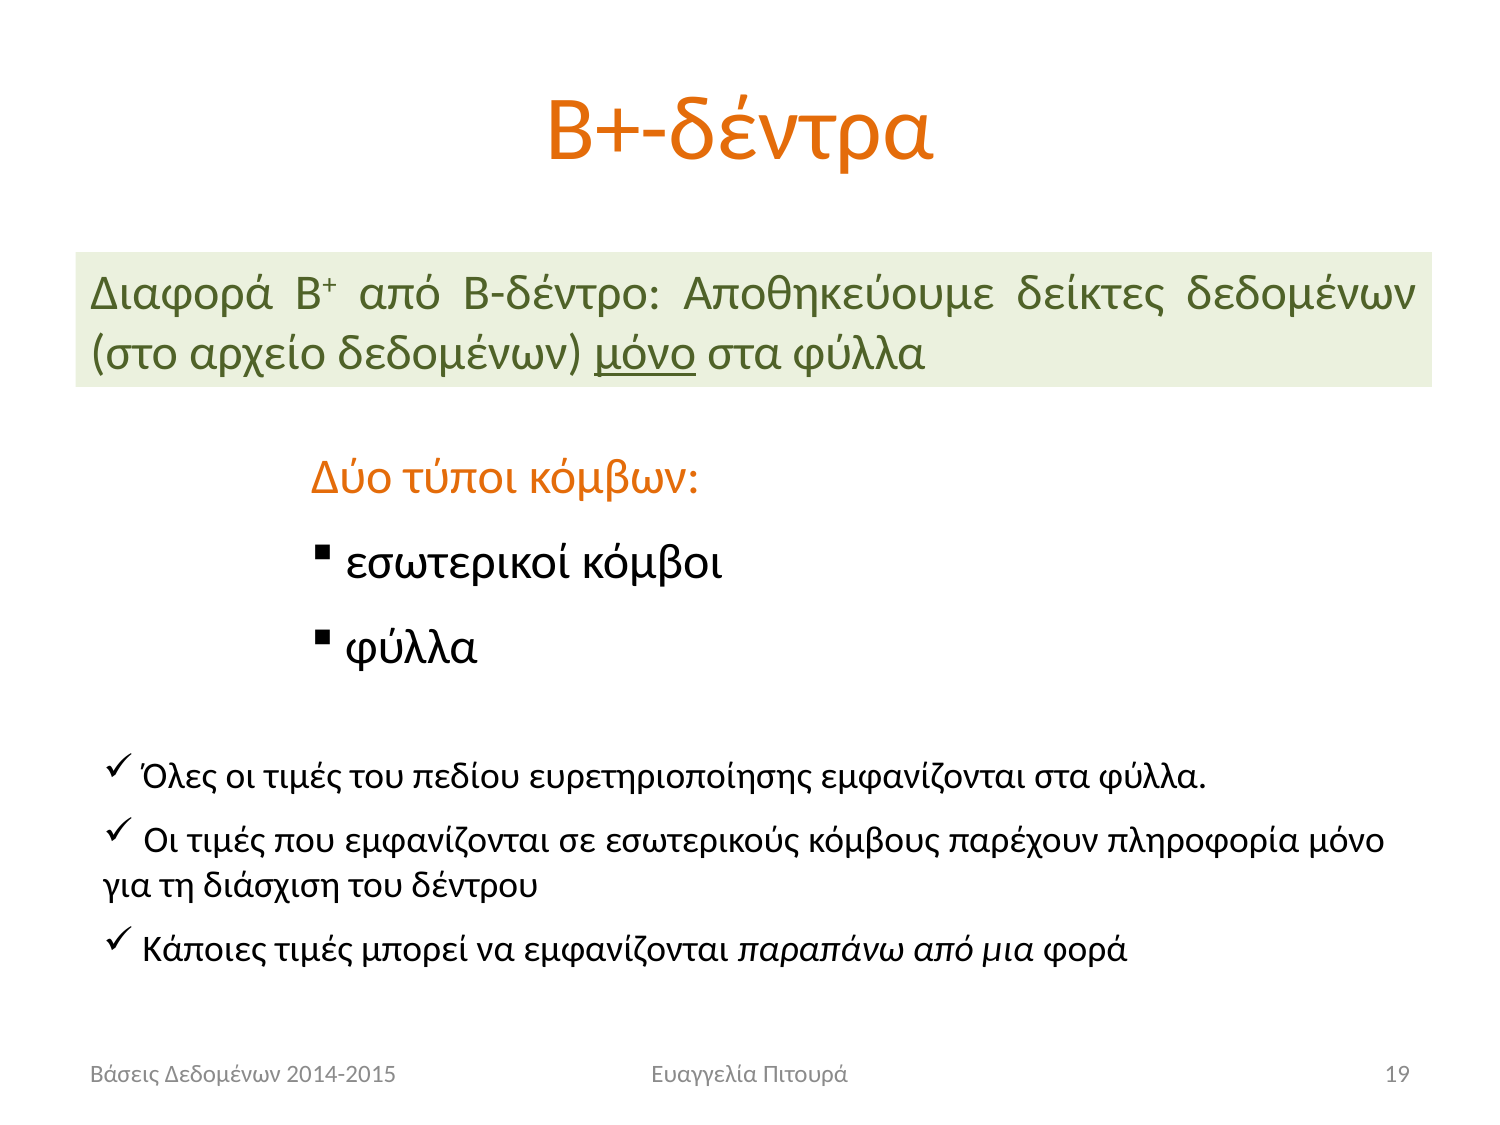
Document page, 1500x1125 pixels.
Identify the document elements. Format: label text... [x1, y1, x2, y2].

text_box Διαφορά Β+ από Β-δέντρο: Αποθηκεύουμε δείκτες δεδομένων (στο αρχείο δεδομένων) μόνο στα φύλλα [75, 252, 1432, 387]
text_box Όλες οι τιμές του πεδίου ευρετηριοποίησης εμφανίζονται στα φύλλα. Οι τιμές που εμφανίζονται σε εσωτερικούς κόμβους παρέχουν πληροφορία μόνο για τη διάσχιση του δέντρου Κάποιες τιμές μπορεί να εμφανίζονται παραπάνω από μια φορά [88, 744, 1401, 977]
text_box Δύο τύποι κόμβων: εσωτερικοί κόμβοι φύλλα [296, 435, 1359, 681]
title Β+-δέντρα [64, 29, 1415, 217]
slide_number 19 [1074, 1042, 1425, 1103]
footer Ευαγγελία Πιτουρά [512, 1042, 988, 1103]
slide_number Βάσεις Δεδομένων 2014-2015 [75, 1042, 425, 1103]
